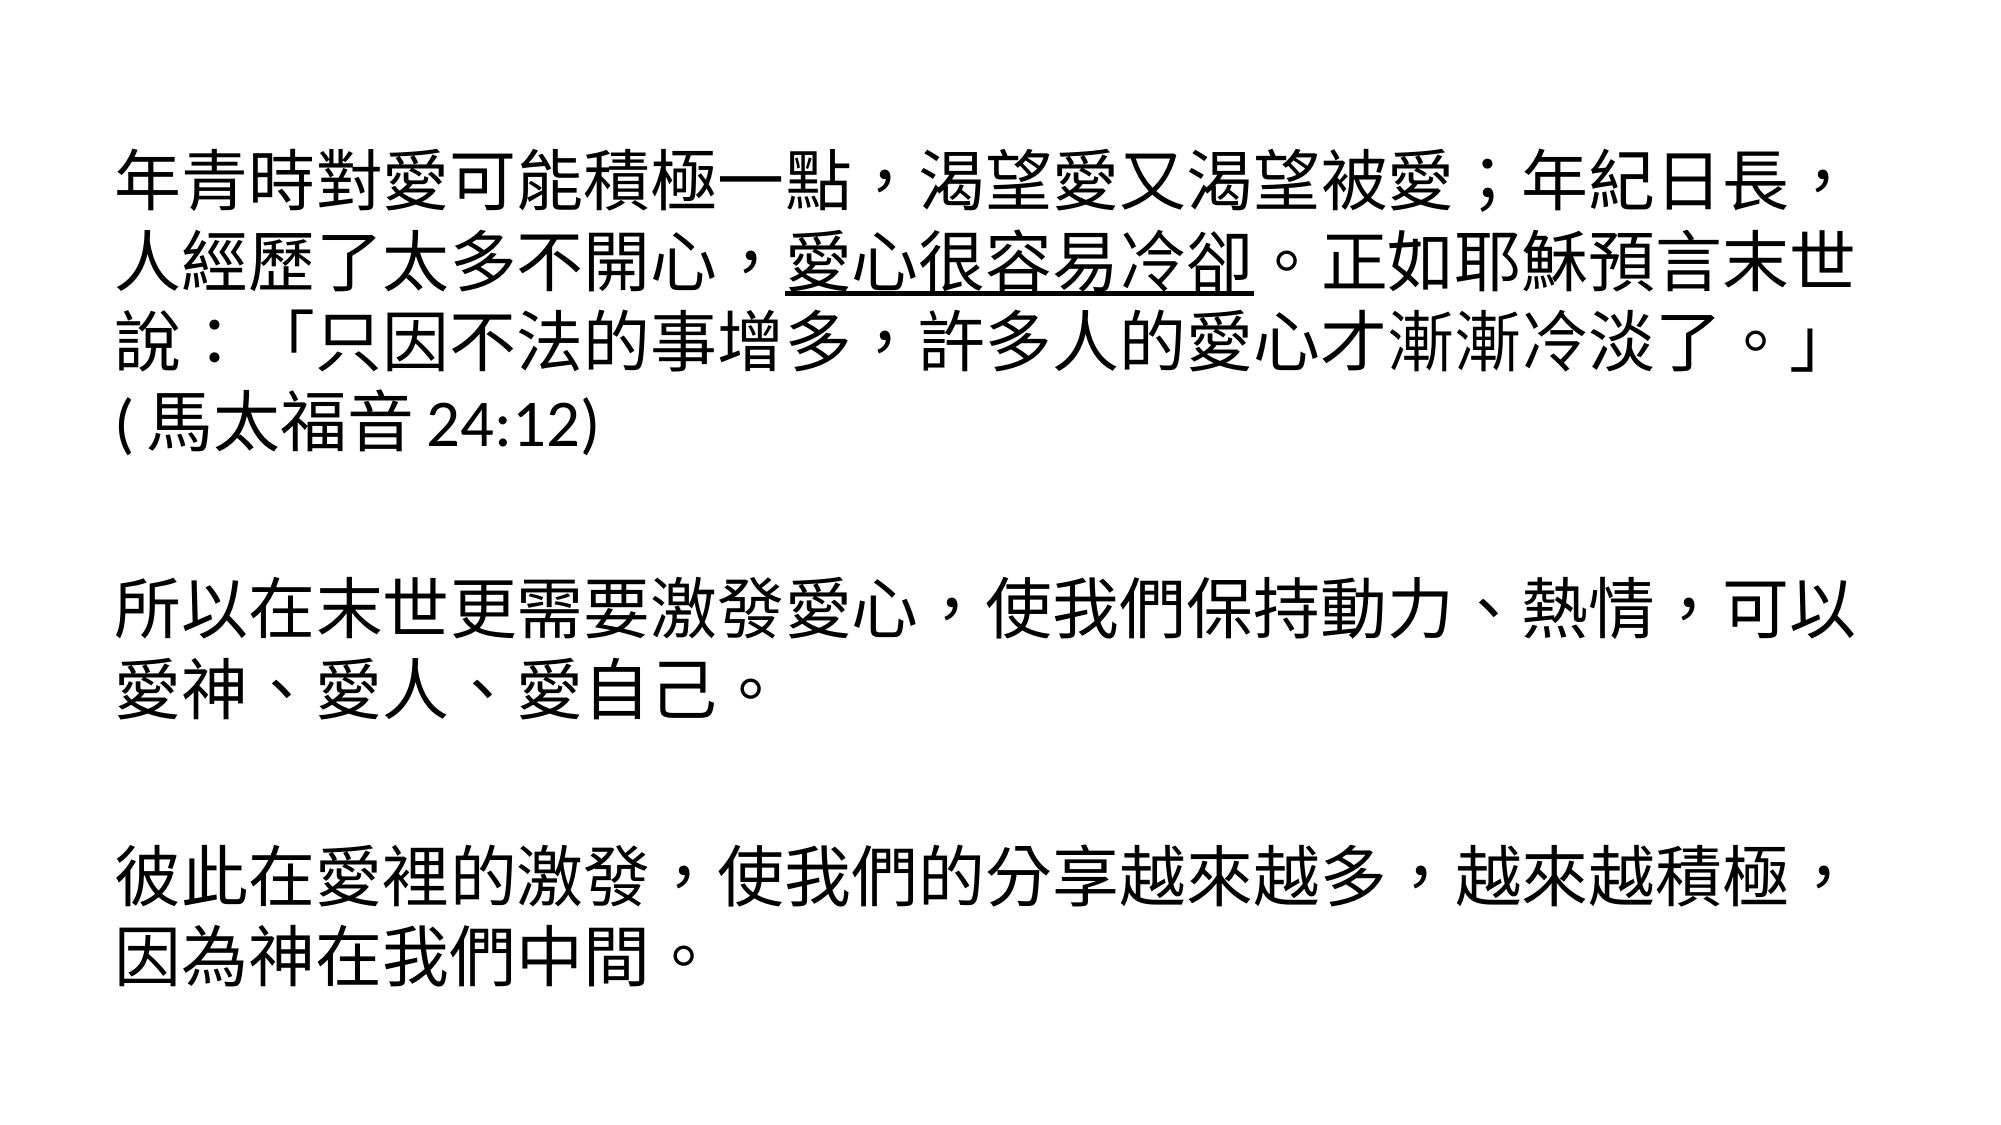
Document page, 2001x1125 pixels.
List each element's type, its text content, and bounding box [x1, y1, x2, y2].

list 年青時對愛可能積極一點，渴望愛又渴望被愛；年紀日長，人經歷了太多不開心，愛心很容易冷卻。正如耶穌預言末世說：「只因不法的事增多，許多人的愛心才漸漸冷淡了。」 (馬太福音24:12) 所以在末世更需要激發愛心，使我們保持動力、熱情，可以愛神、愛人、愛自己。 彼此在愛裡的激發，使我們的分享越來越多，越來越積極，因為神在我們中間。 [99, 131, 1900, 1005]
